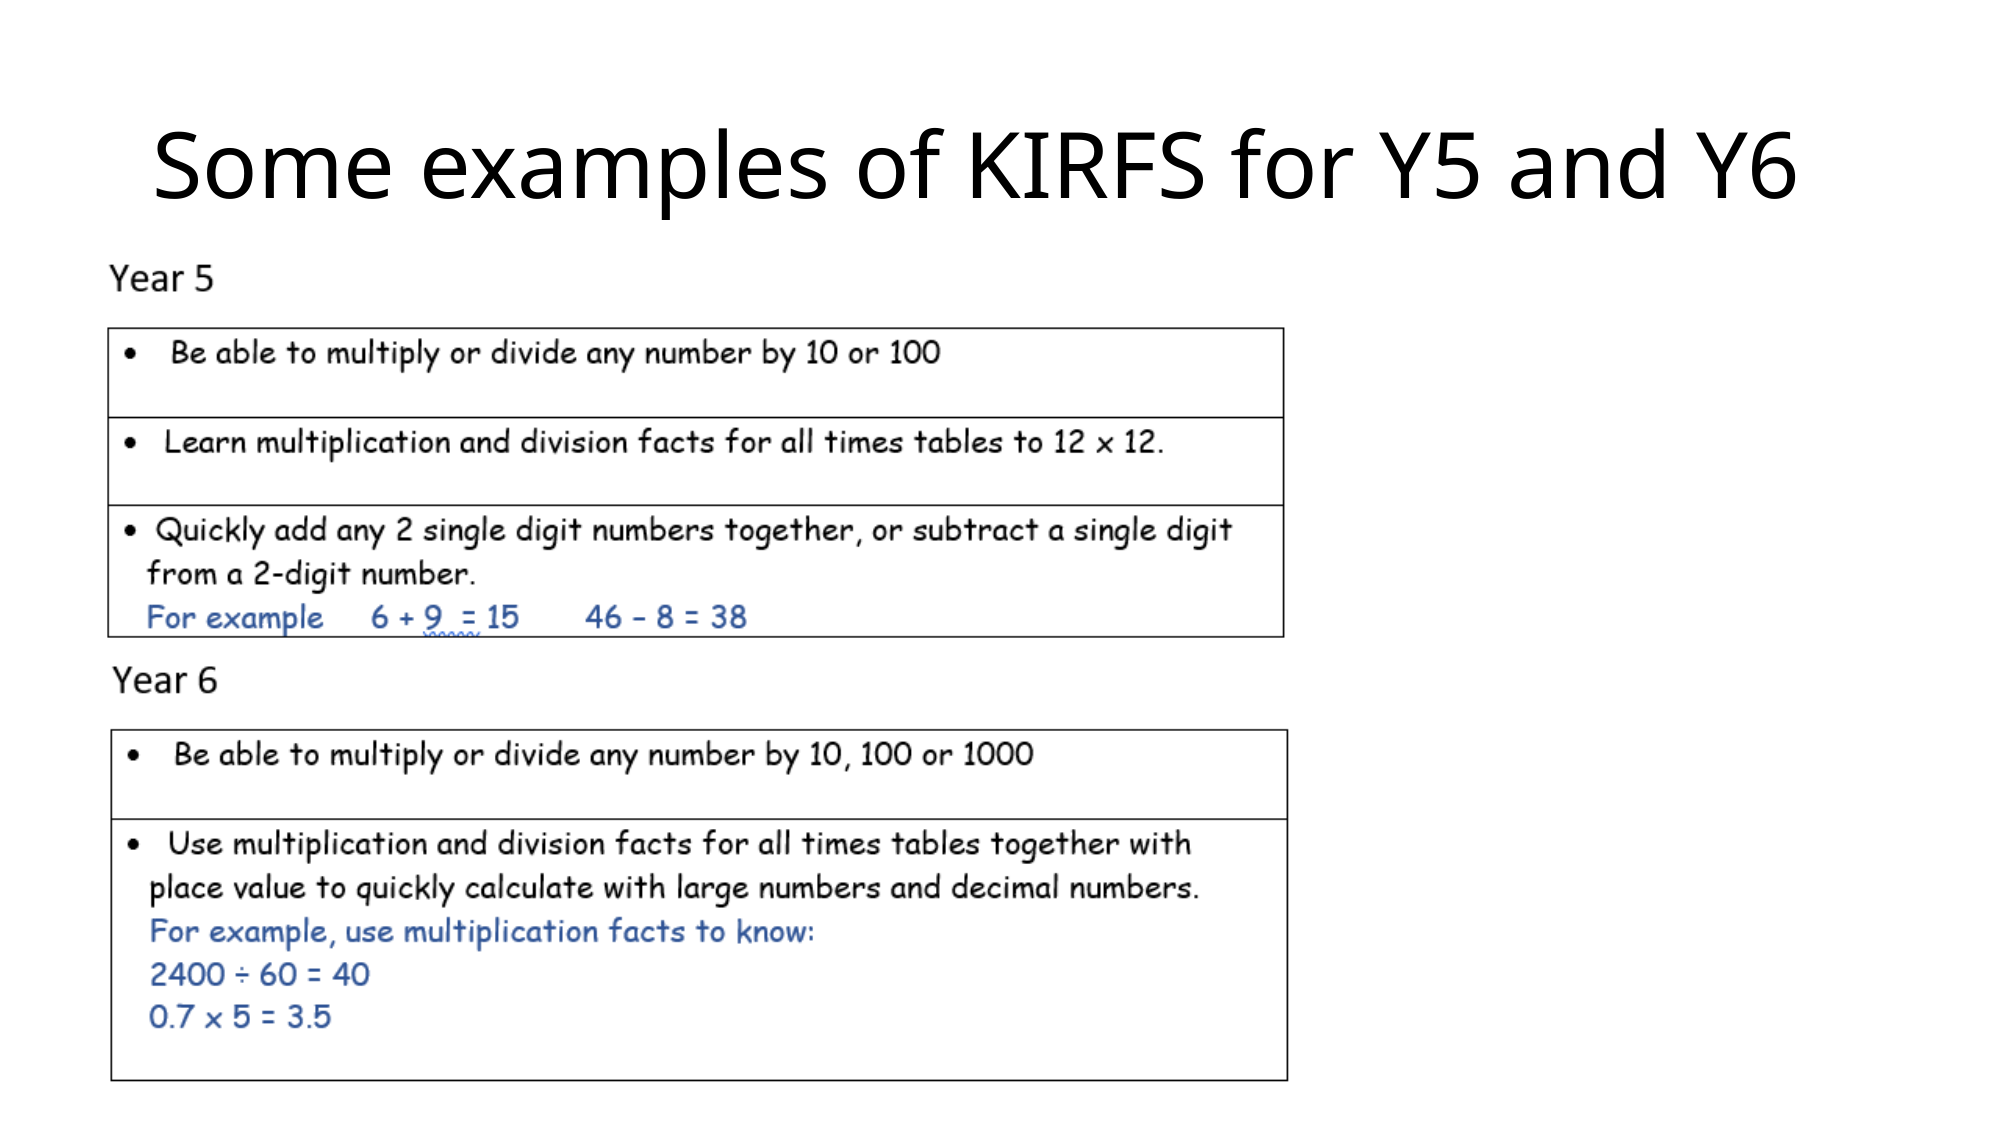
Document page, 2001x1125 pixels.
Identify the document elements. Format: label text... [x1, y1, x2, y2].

title Some examples of KIRFS for Y5 and Y6 [137, 59, 1863, 278]
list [67, 229, 1330, 674]
picture [67, 659, 1326, 1105]
